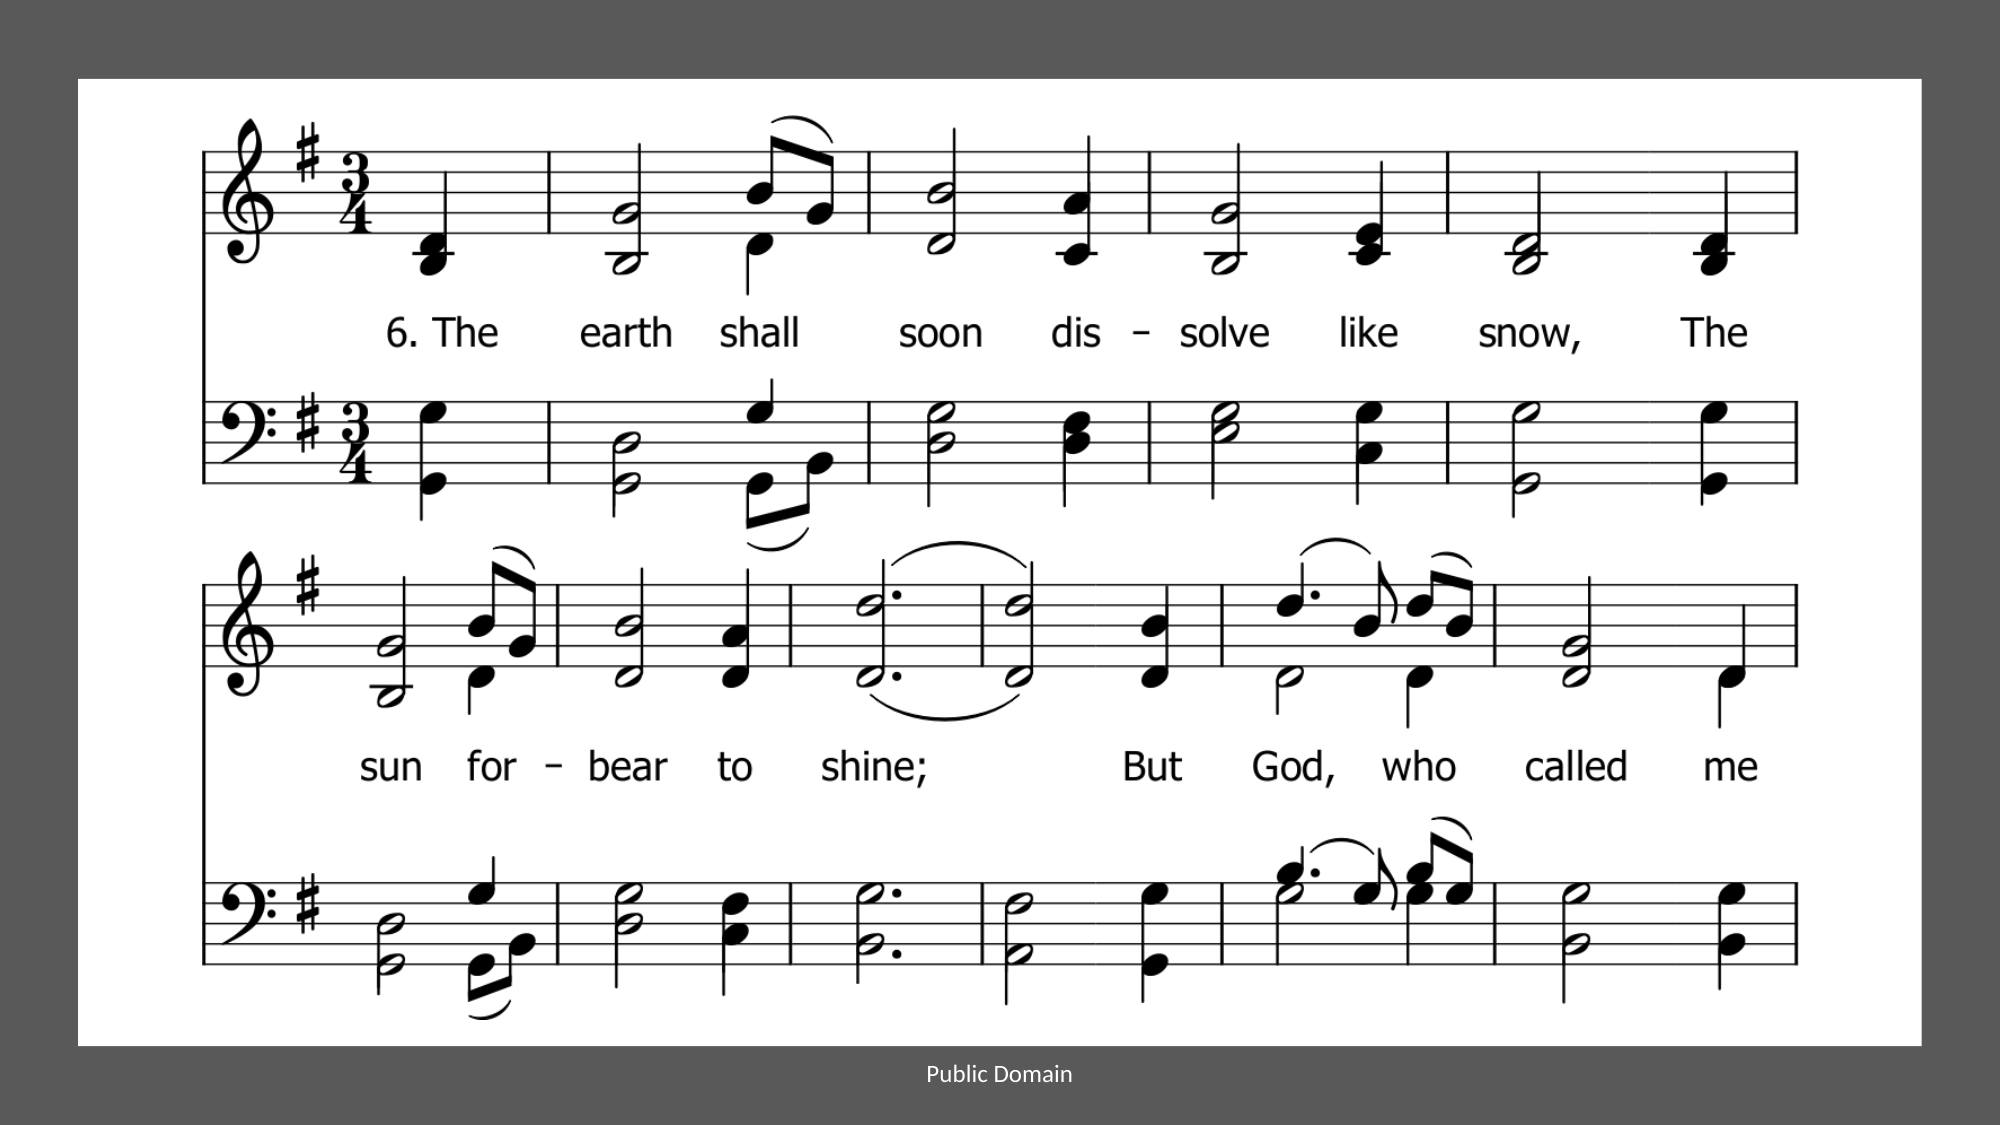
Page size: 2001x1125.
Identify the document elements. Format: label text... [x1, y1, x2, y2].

picture [201, 105, 1799, 1020]
text_box [77, 78, 1923, 1047]
footer Public Domain [662, 1042, 1338, 1103]
text_box [0, 0, 2000, 1125]
